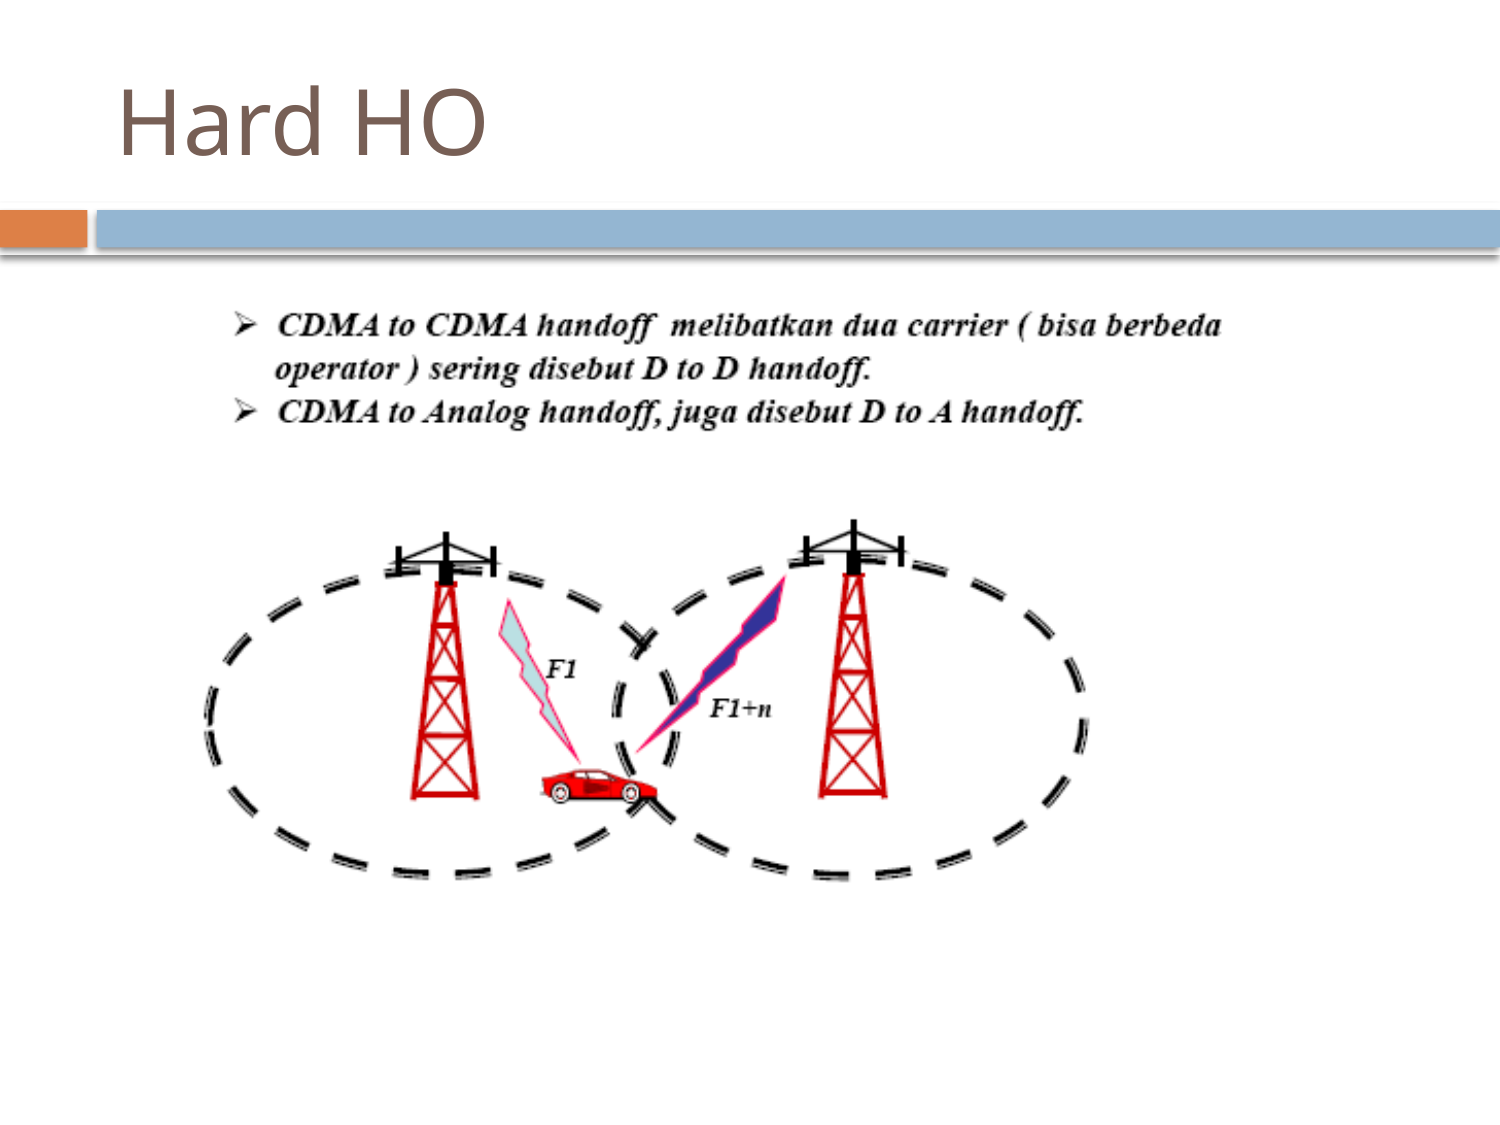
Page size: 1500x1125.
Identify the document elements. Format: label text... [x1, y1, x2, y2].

title Hard HO [100, 37, 1438, 200]
picture [112, 287, 1263, 897]
